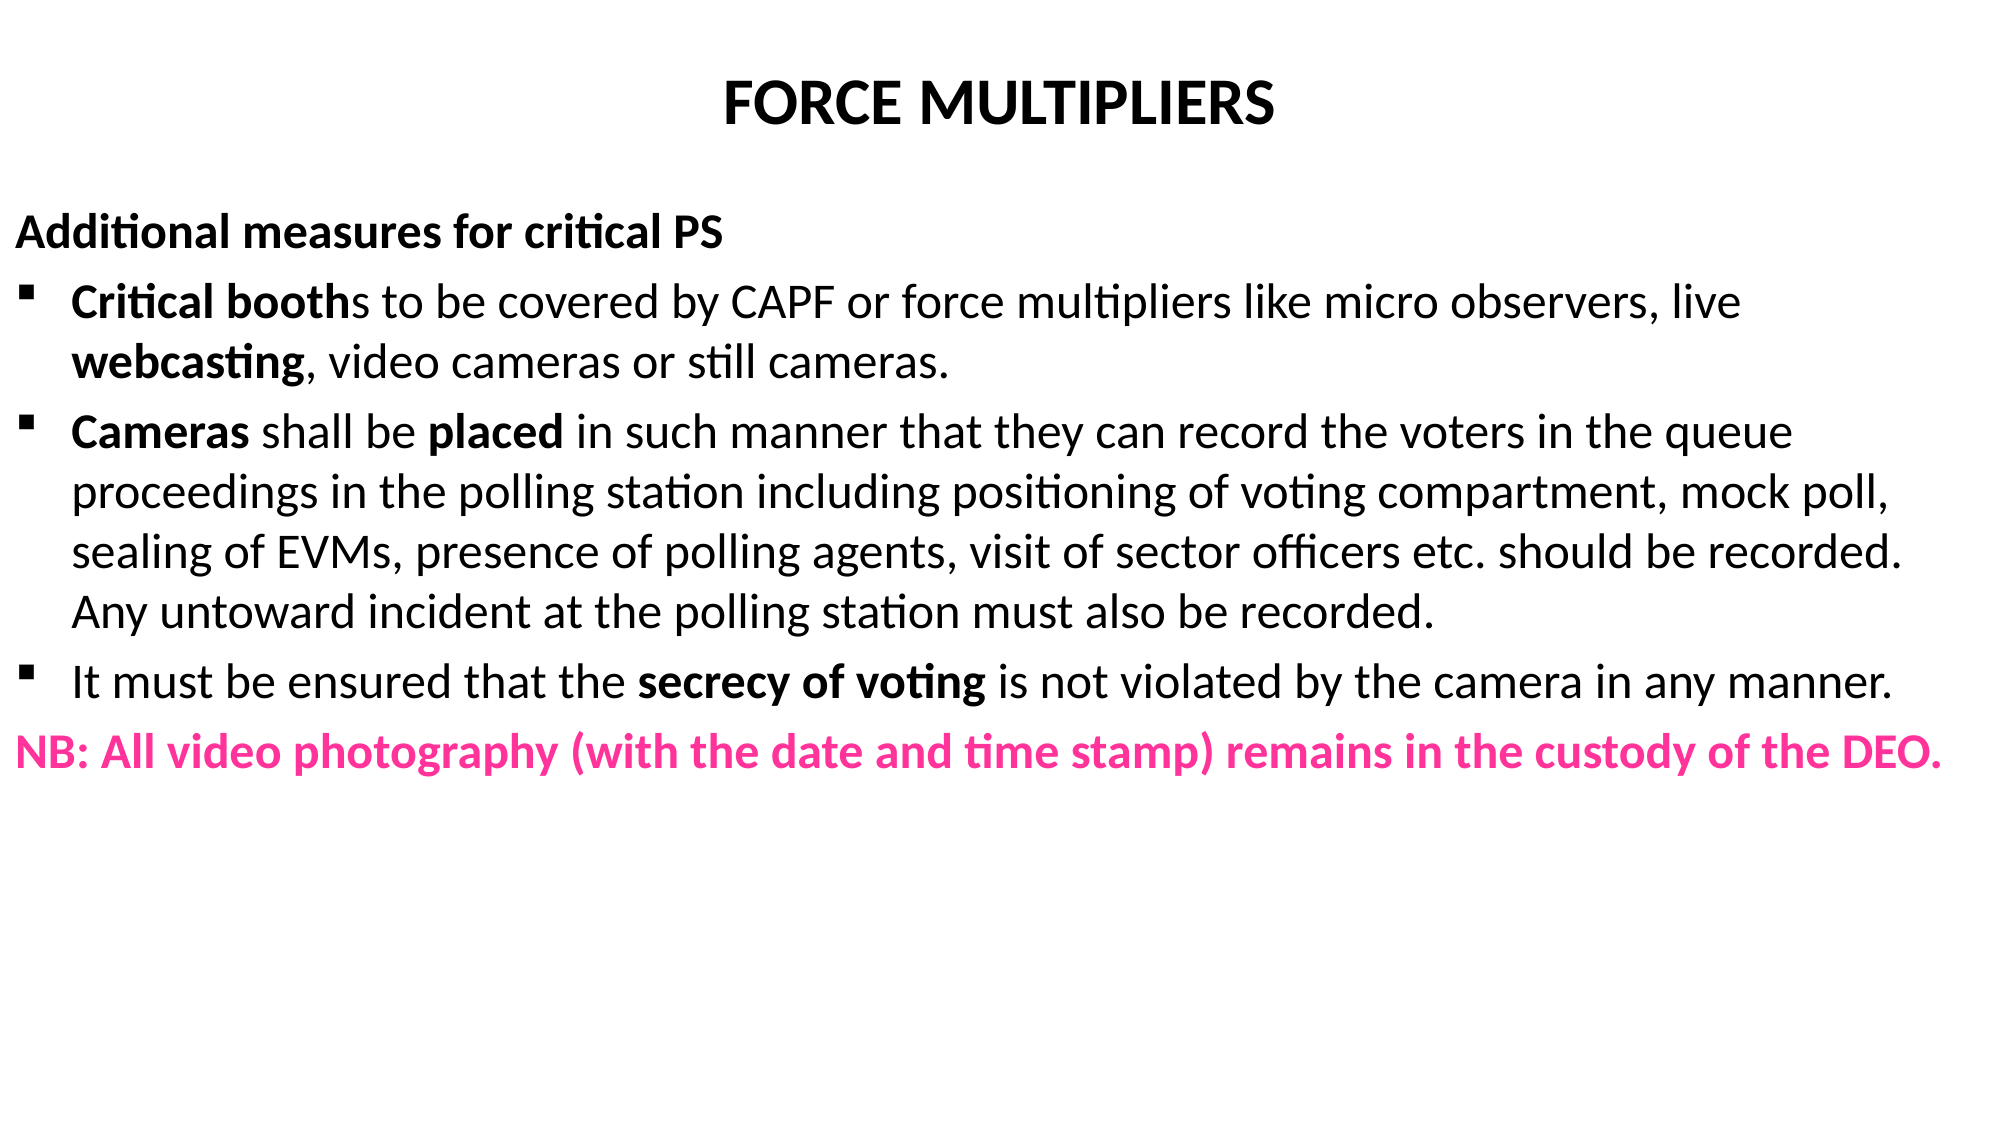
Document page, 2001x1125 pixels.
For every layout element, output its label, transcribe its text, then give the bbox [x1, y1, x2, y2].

title FORCE MULTIPLIERS [324, 45, 1675, 150]
list Additional measures for critical PS Critical booths to be covered by CAPF or force multipliers like micro observers, live webcasting, video cameras or still cameras. Cameras shall be placed in such manner that they can record the voters in the queue proceedings in the polling station including positioning of voting compartment, mock poll, sealing of EVMs, presence of polling agents, visit of sector officers etc. should be recorded. Any untoward incident at the polling station must also be recorded. It must be ensured that the secrecy of voting is not violated by the camera in any manner. NB: All video photography (with the date and time stamp) remains in the custody of the DEO. [0, 191, 2000, 1002]
